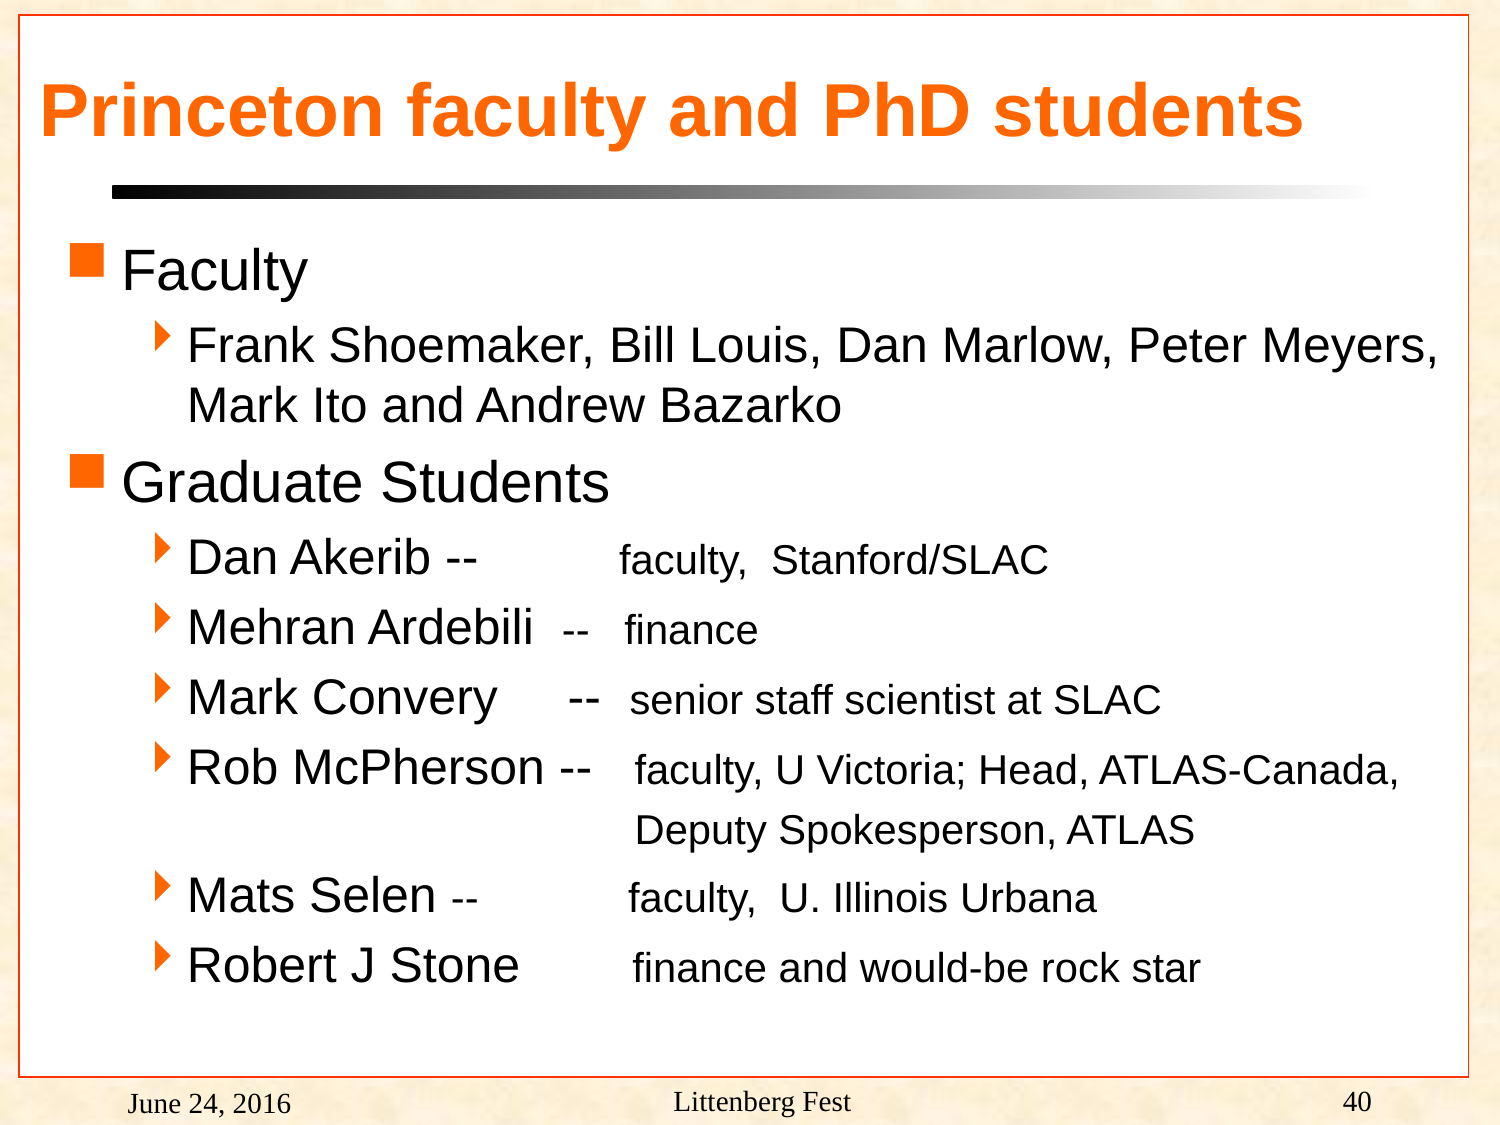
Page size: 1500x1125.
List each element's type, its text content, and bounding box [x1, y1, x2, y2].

title Princeton faculty and PhD students [24, 12, 1426, 201]
footer Littenberg Fest [525, 1074, 1000, 1113]
picture [0, 0, 1500, 1125]
list Faculty Frank Shoemaker, Bill Louis, Dan Marlow, Peter Meyers, Mark Ito and Andrew Bazarko Graduate Students Dan Akerib -- faculty, Stanford/SLAC Mehran Ardebili -- finance Mark Convery -- senior staff scientist at SLAC Rob McPherson -- faculty, U Victoria; Head, ATLAS-Canada, Deputy Spokesperson, ATLAS Mats Selen -- faculty, U. Illinois Urbana Robert J Stone finance and would-be rock star [49, 224, 1500, 926]
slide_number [112, 1077, 425, 1115]
slide_number 40 [1074, 1074, 1388, 1113]
